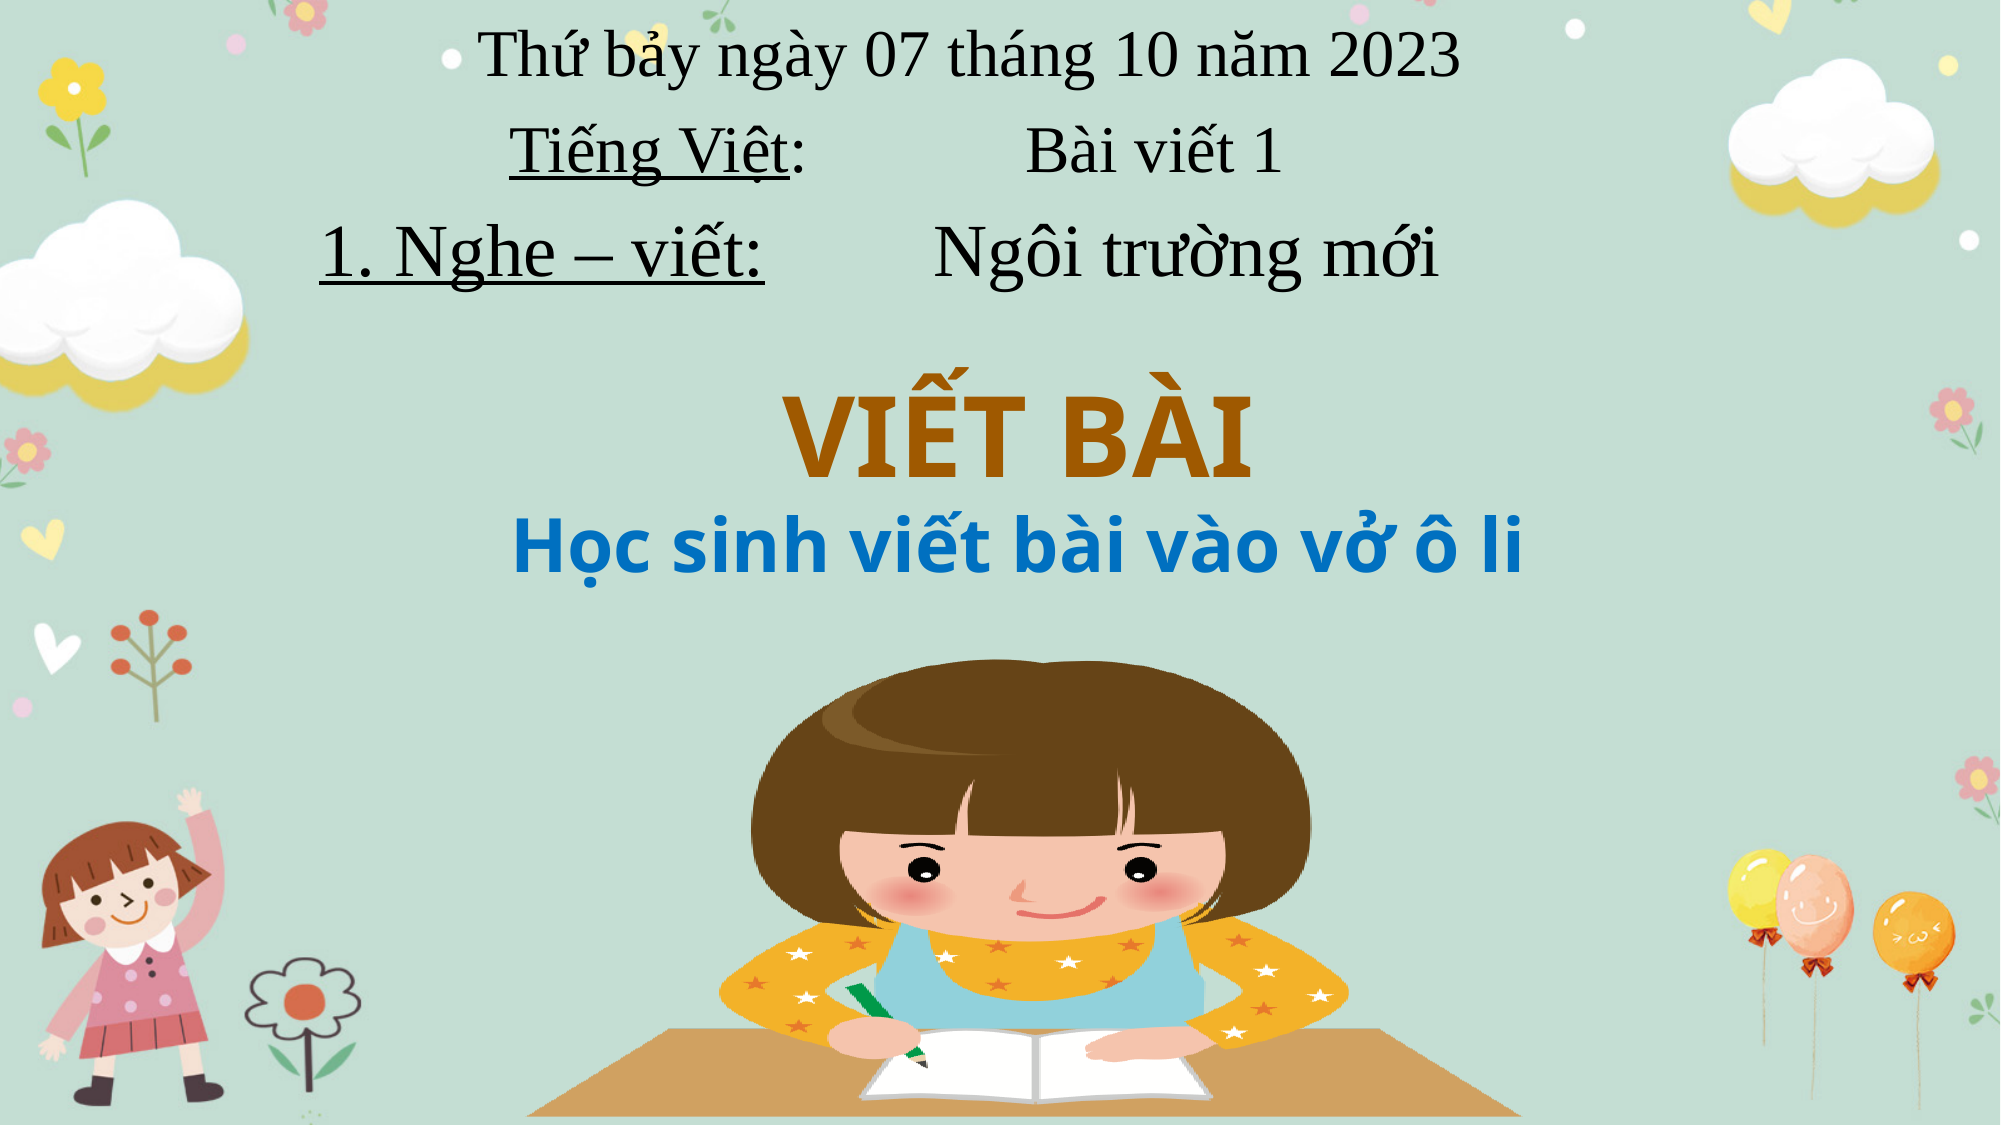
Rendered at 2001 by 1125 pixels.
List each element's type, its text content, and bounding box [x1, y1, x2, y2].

text_box VIẾT BÀI [431, 290, 1606, 444]
text_box 1. Nghe – viết: Ngôi trường mới [304, 194, 1798, 299]
text_box Học sinh viết bài vào vở ô li [431, 444, 1606, 595]
text_box Tiếng Việt: Bài viết 1 [494, 98, 1506, 193]
picture [0, 0, 2001, 1125]
text_box Thứ bảy ngày 07 tháng 10 năm 2023 [110, 2, 1641, 97]
